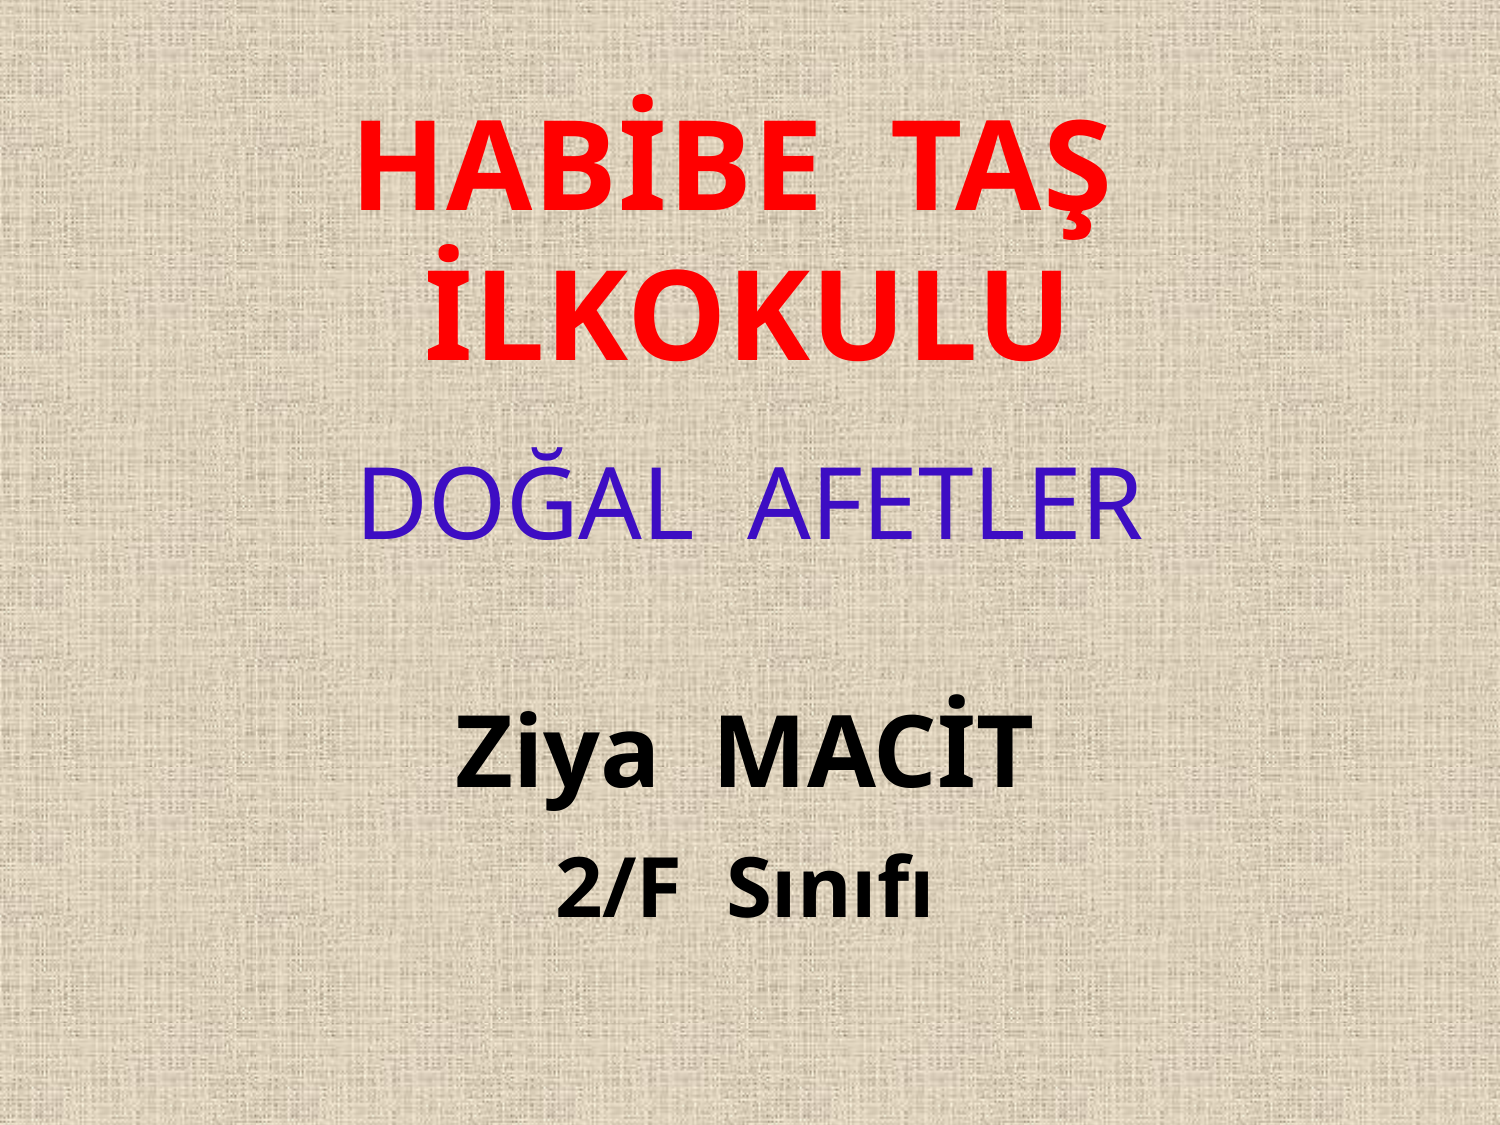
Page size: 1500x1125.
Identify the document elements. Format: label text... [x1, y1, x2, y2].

text_box HABİBE TAŞ İLKOKULU [335, 78, 1162, 393]
picture [0, 0, 1500, 1125]
text_box 2/F Sınıfı [540, 826, 951, 941]
text_box Ziya MACİT [440, 680, 1050, 816]
text_box DOĞAL AFETLER [123, 432, 1376, 568]
